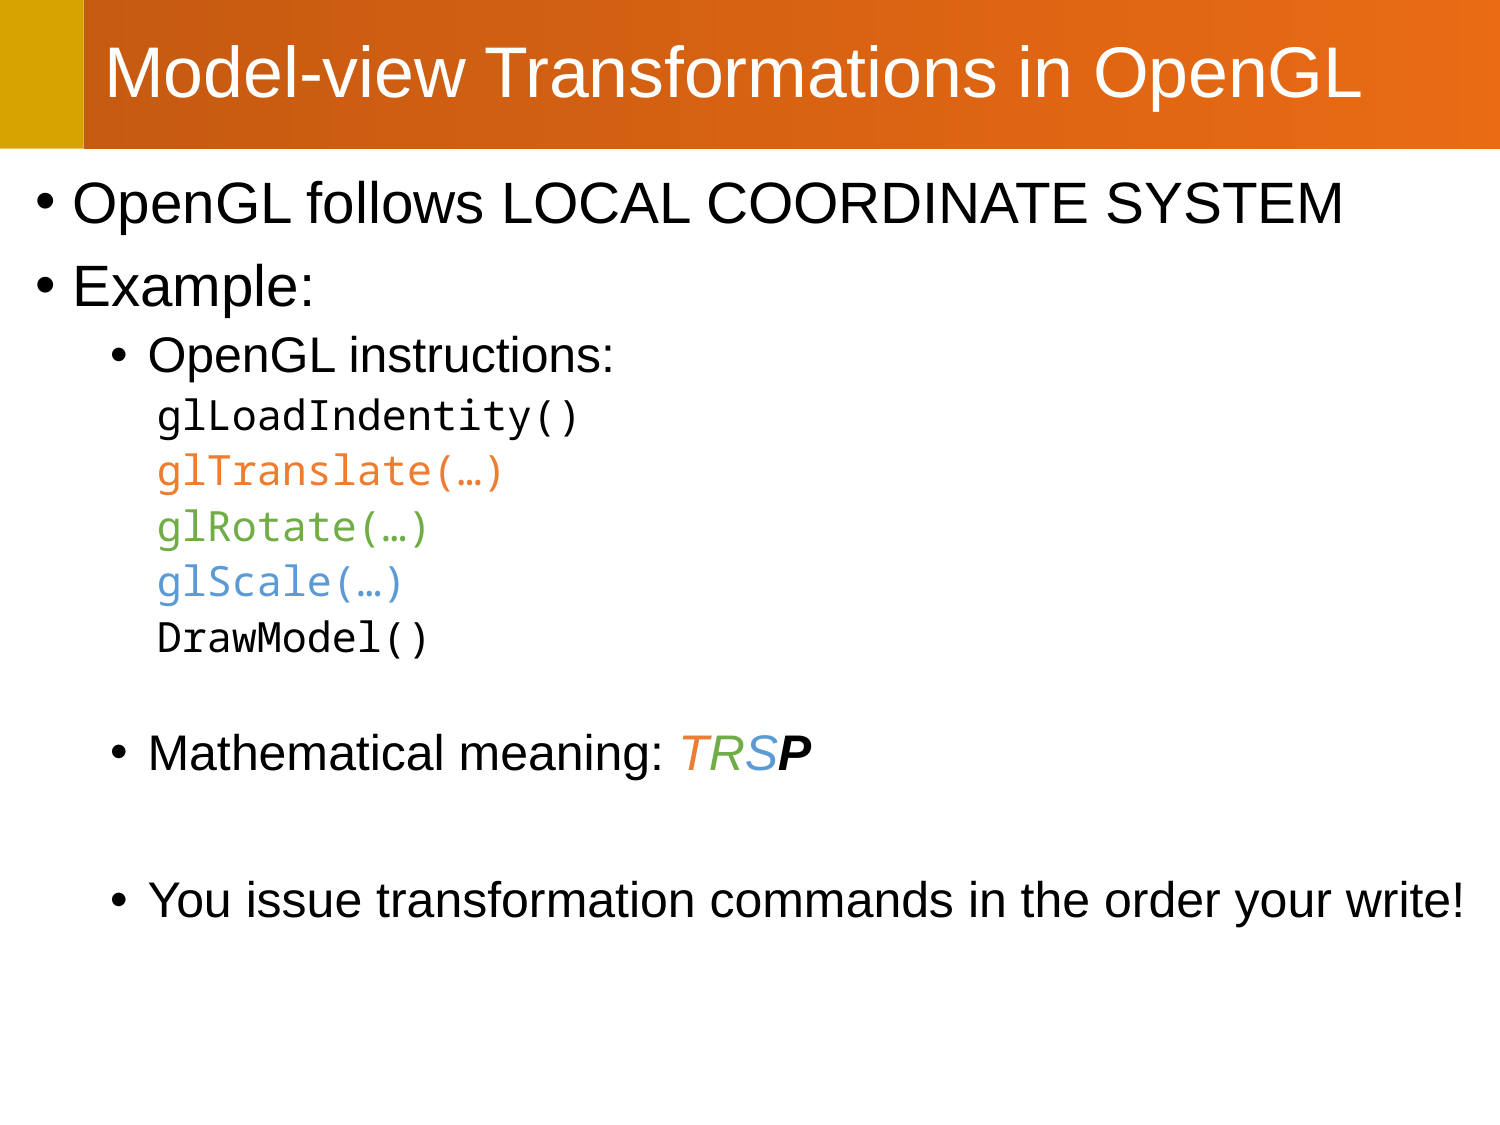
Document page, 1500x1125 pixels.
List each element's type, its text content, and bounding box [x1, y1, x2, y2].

list OpenGL follows LOCAL COORDINATE SYSTEM Example: OpenGL instructions: glLoadIndentity() glTranslate(…) glRotate(…) glScale(…) DrawModel() Mathematical meaning: TRSP You issue transformation commands in the order your write! [20, 165, 1483, 1063]
title Model-view Transformations in OpenGL [83, 0, 1500, 149]
